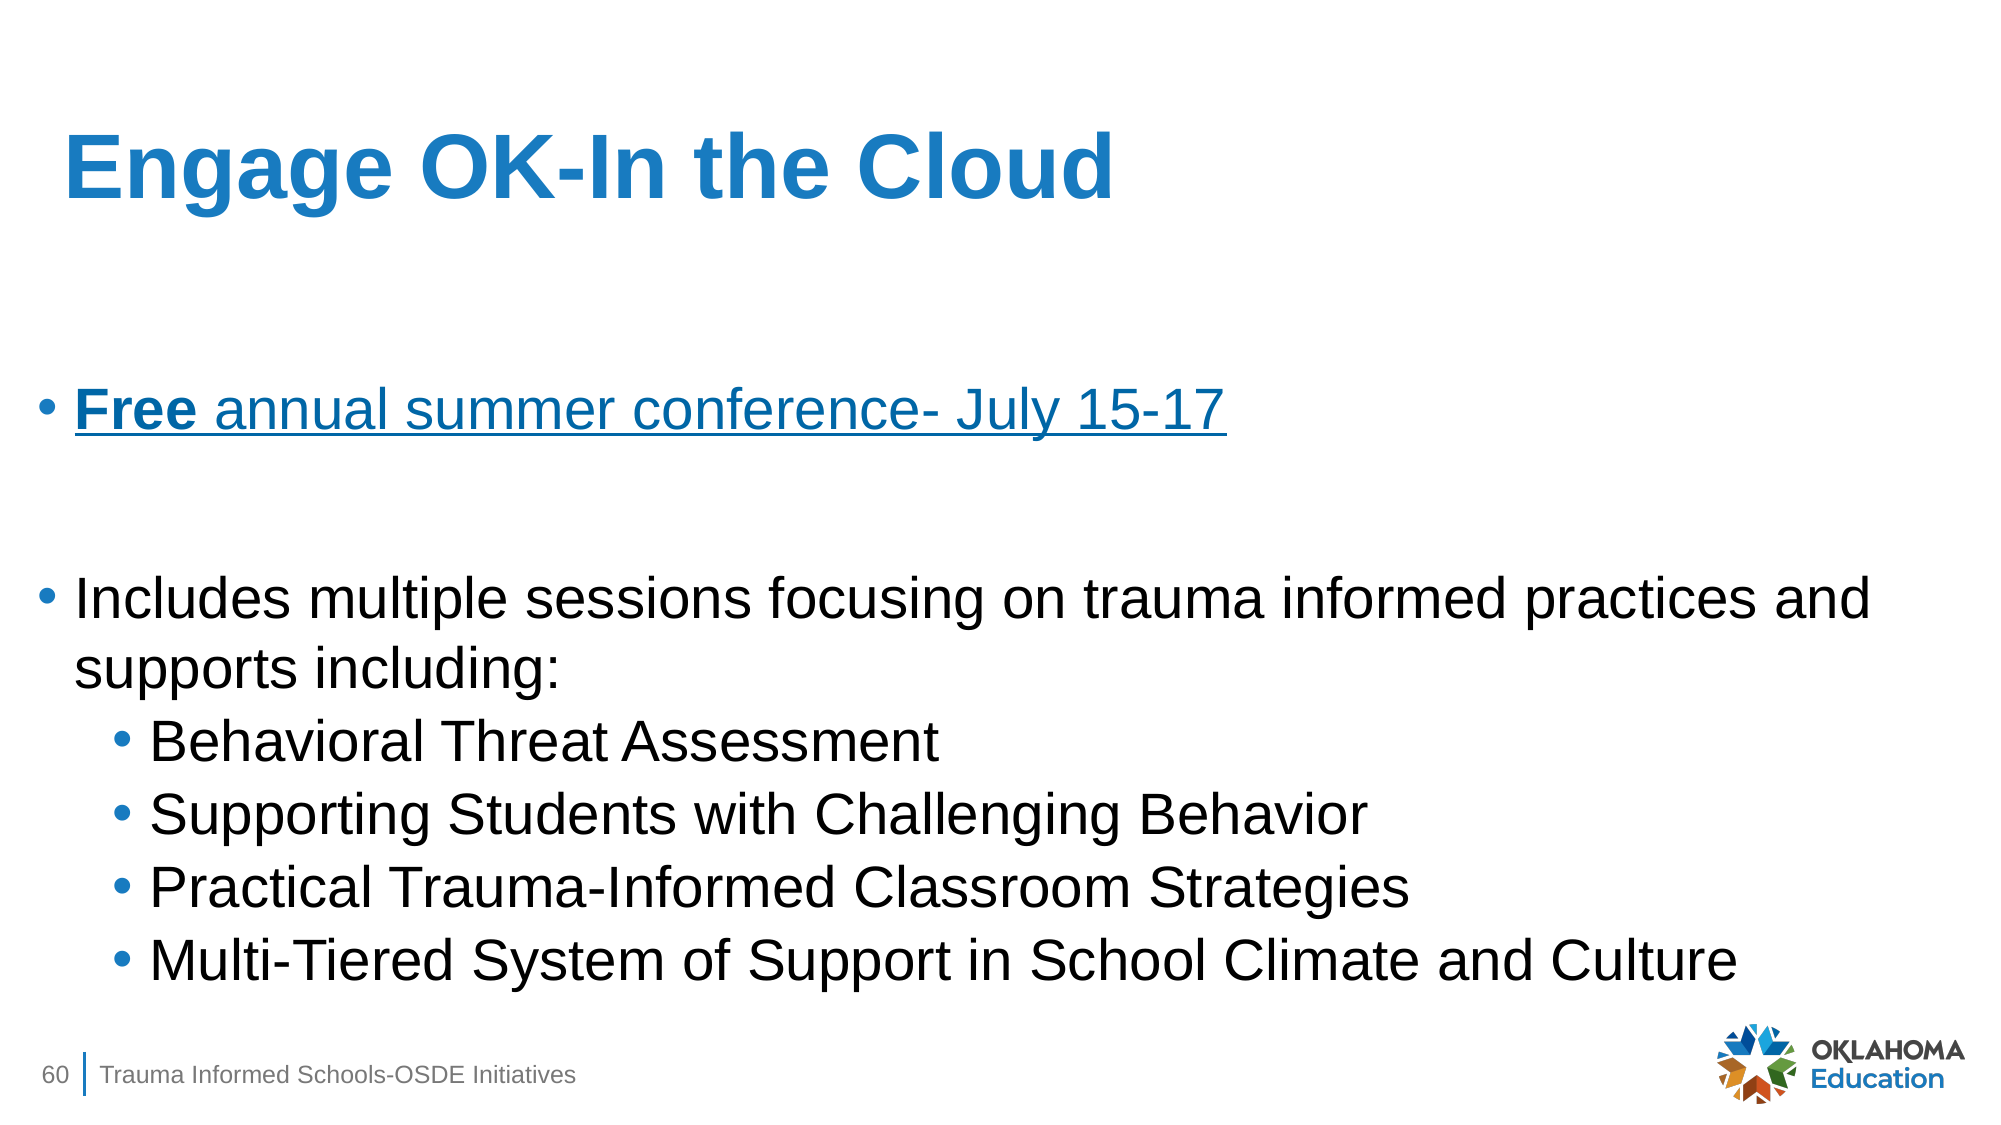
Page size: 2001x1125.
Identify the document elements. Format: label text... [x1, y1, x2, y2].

list Free annual summer conference- July 15-17 Includes multiple sessions focusing on trauma informed practices and supports including: Behavioral Threat Assessment Supporting Students with Challenging Behavior Practical Trauma-Informed Classroom Strategies Multi-Tiered System of Support in School Climate and Culture [22, 258, 1926, 1011]
title Engage OK-In the Cloud [48, 59, 1952, 278]
picture [1717, 1024, 1965, 1104]
slide_number 60 [0, 1043, 85, 1104]
footer Trauma Informed Schools-OSDE Initiatives [85, 1043, 1063, 1104]
